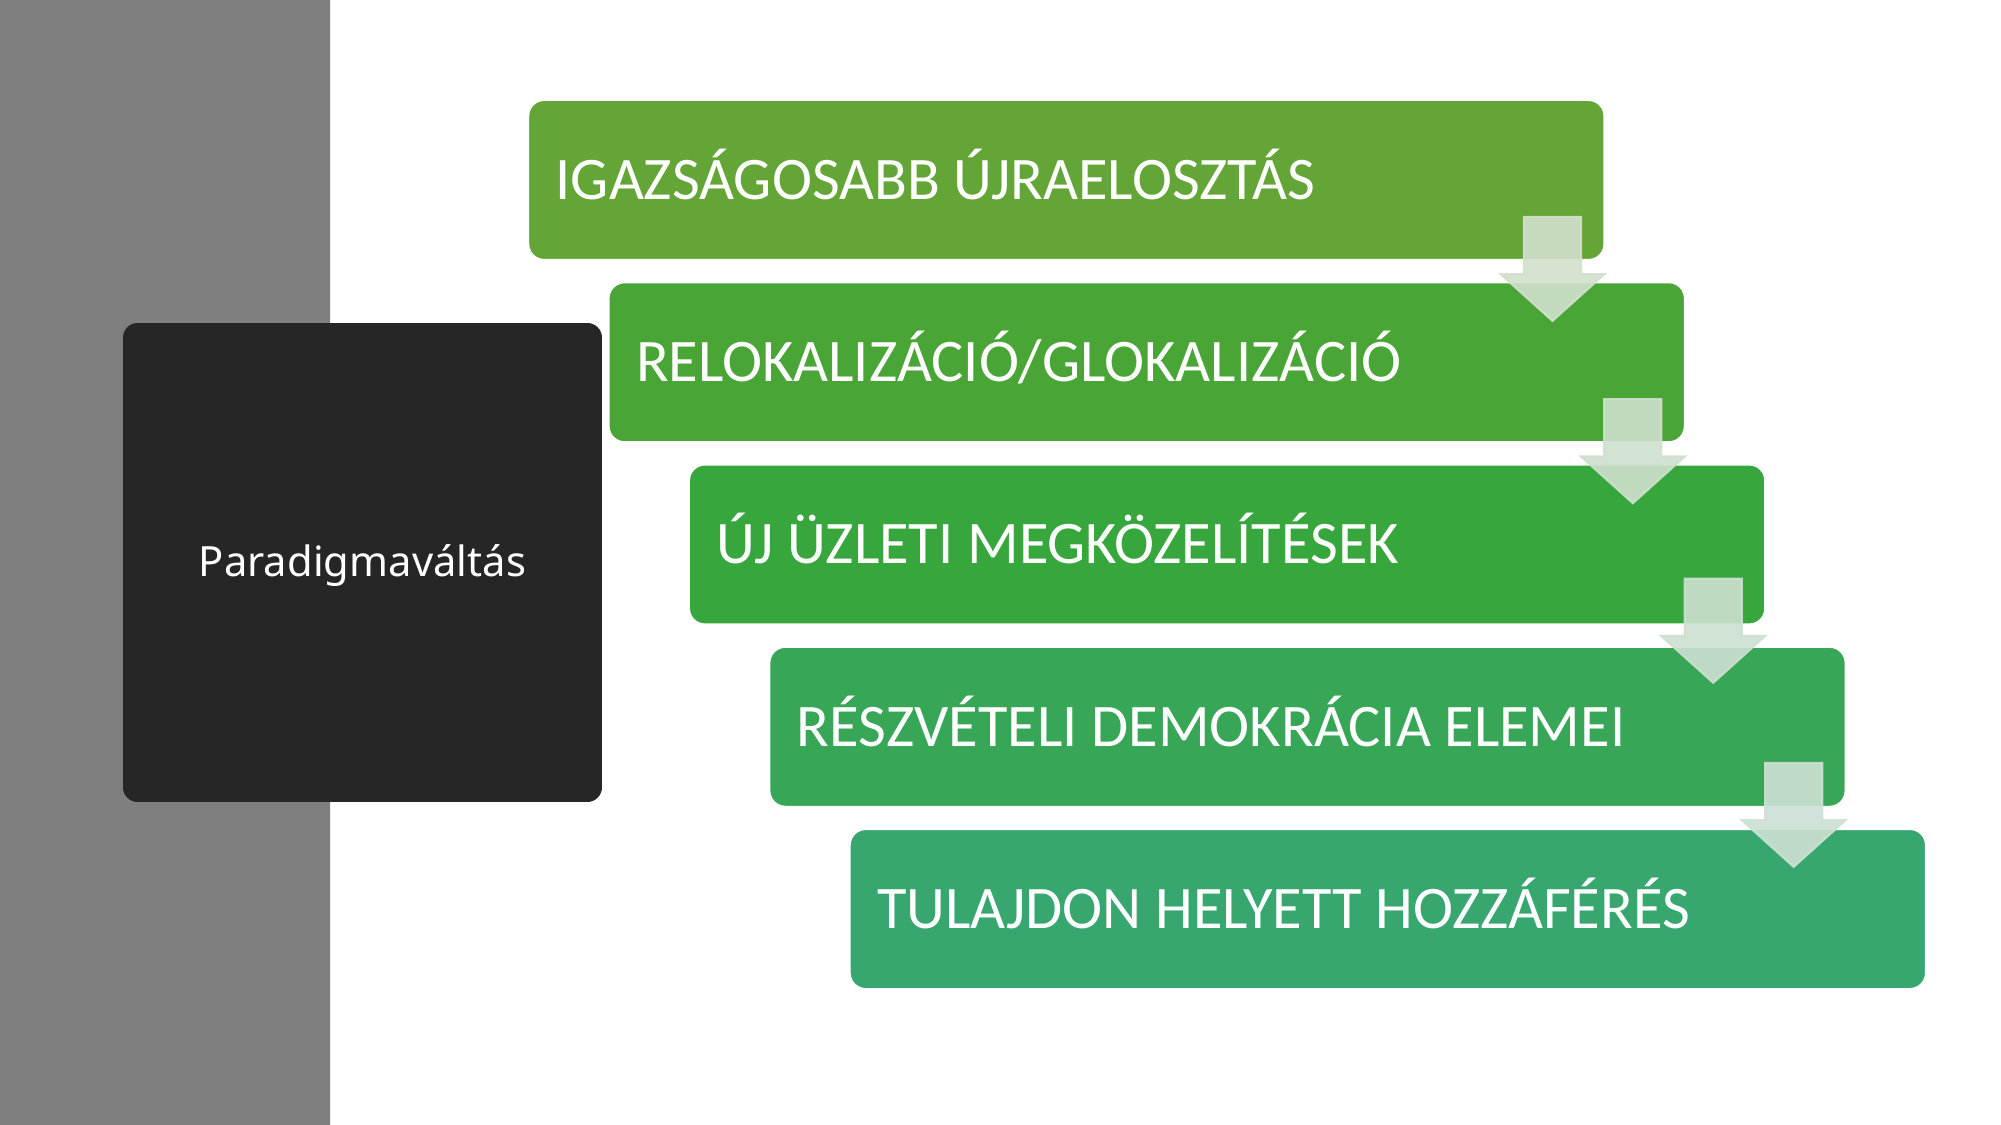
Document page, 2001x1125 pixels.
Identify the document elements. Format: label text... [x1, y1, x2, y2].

title Paradigmaváltás [137, 337, 528, 788]
text_box [0, 0, 331, 1125]
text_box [528, 99, 1926, 990]
